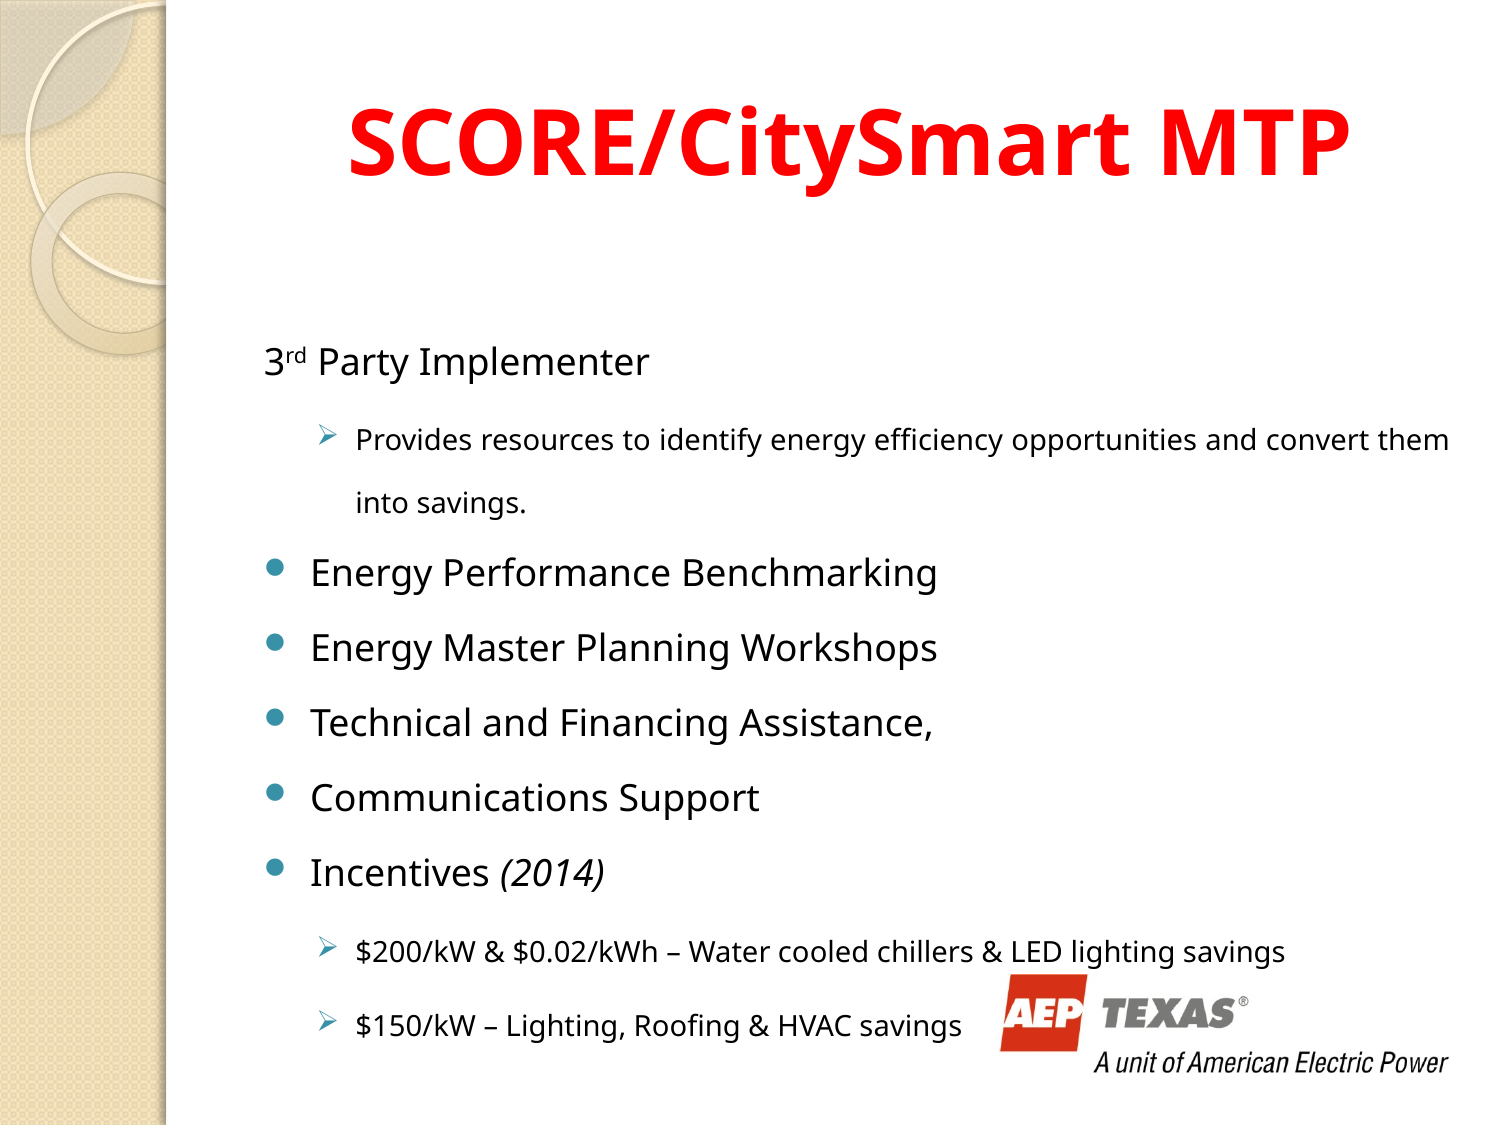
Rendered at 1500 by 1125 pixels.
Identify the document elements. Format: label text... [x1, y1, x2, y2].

picture [999, 1025, 1450, 1073]
list 3rd Party Implementer Provides resources to identify energy efficiency opportunities and convert them into savings. Energy Performance Benchmarking Energy Master Planning Workshops Technical and Financing Assistance, Communications Support Incentives (2014) $200/kW & $0.02/kWh – Water cooled chillers & LED lighting savings $150/kW – Lighting, Roofing & HVAC savings [235, 237, 1466, 1025]
title SCORE/CitySmart MTP [235, 45, 1466, 233]
